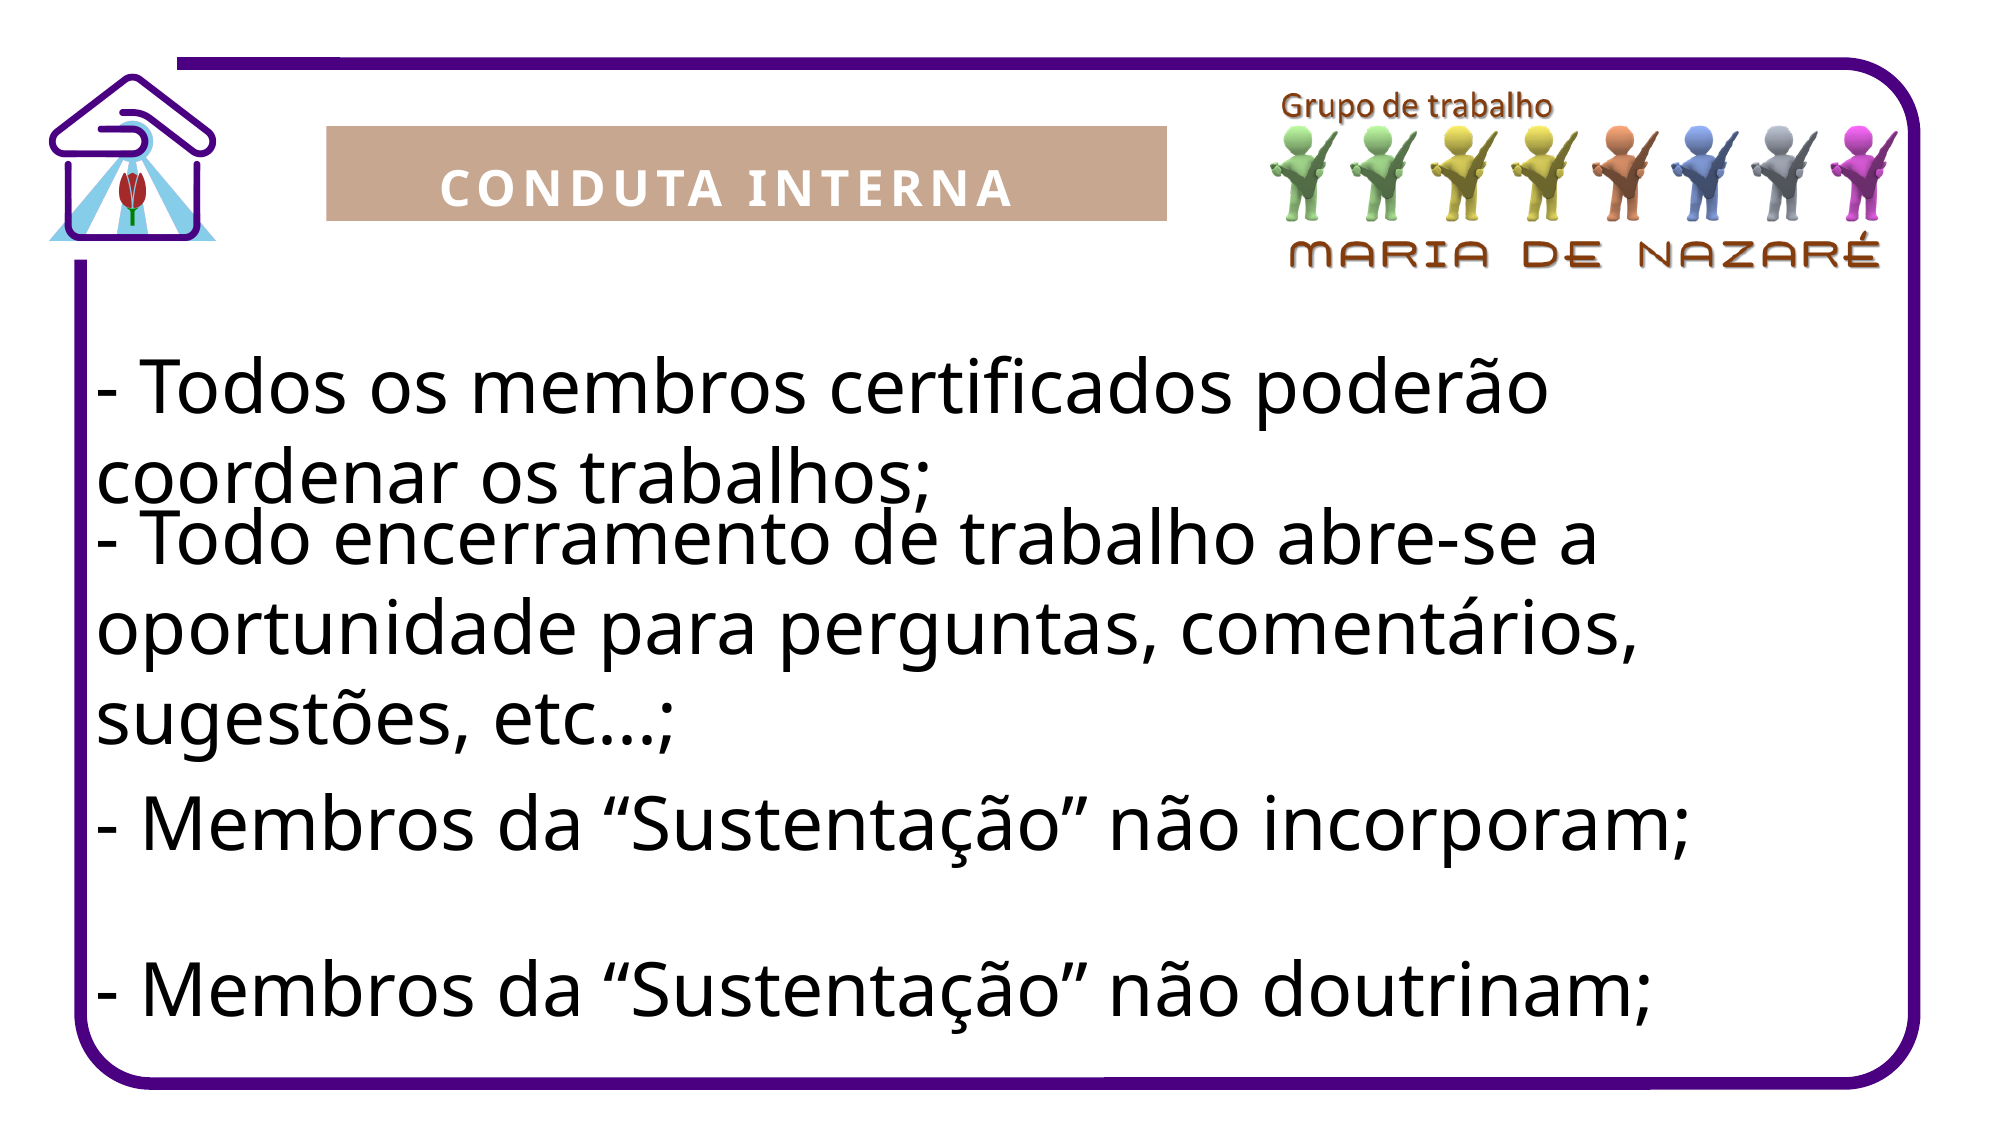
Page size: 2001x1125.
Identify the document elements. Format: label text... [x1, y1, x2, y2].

text_box [89, 1050, 1906, 1085]
picture [1256, 70, 1915, 282]
text_box [325, 125, 1168, 222]
text_box [79, 62, 1916, 1022]
text_box [51, 70, 258, 261]
text_box - Todos os membros certificados poderão coordenar os trabalhos; [80, 372, 1915, 491]
text_box CONDUTA INTERNA [326, 128, 1124, 221]
text_box - Membros da “Sustentação” não doutrinam; [80, 930, 1915, 1050]
text_box - Todo encerramento de trabalho abre-se a oportunidade para perguntas, comentários, sugestões, etc...; [80, 568, 1915, 687]
text_box [51, 50, 258, 70]
picture [32, 70, 233, 246]
text_box - Membros da “Sustentação” não incorporam; [80, 764, 1915, 884]
